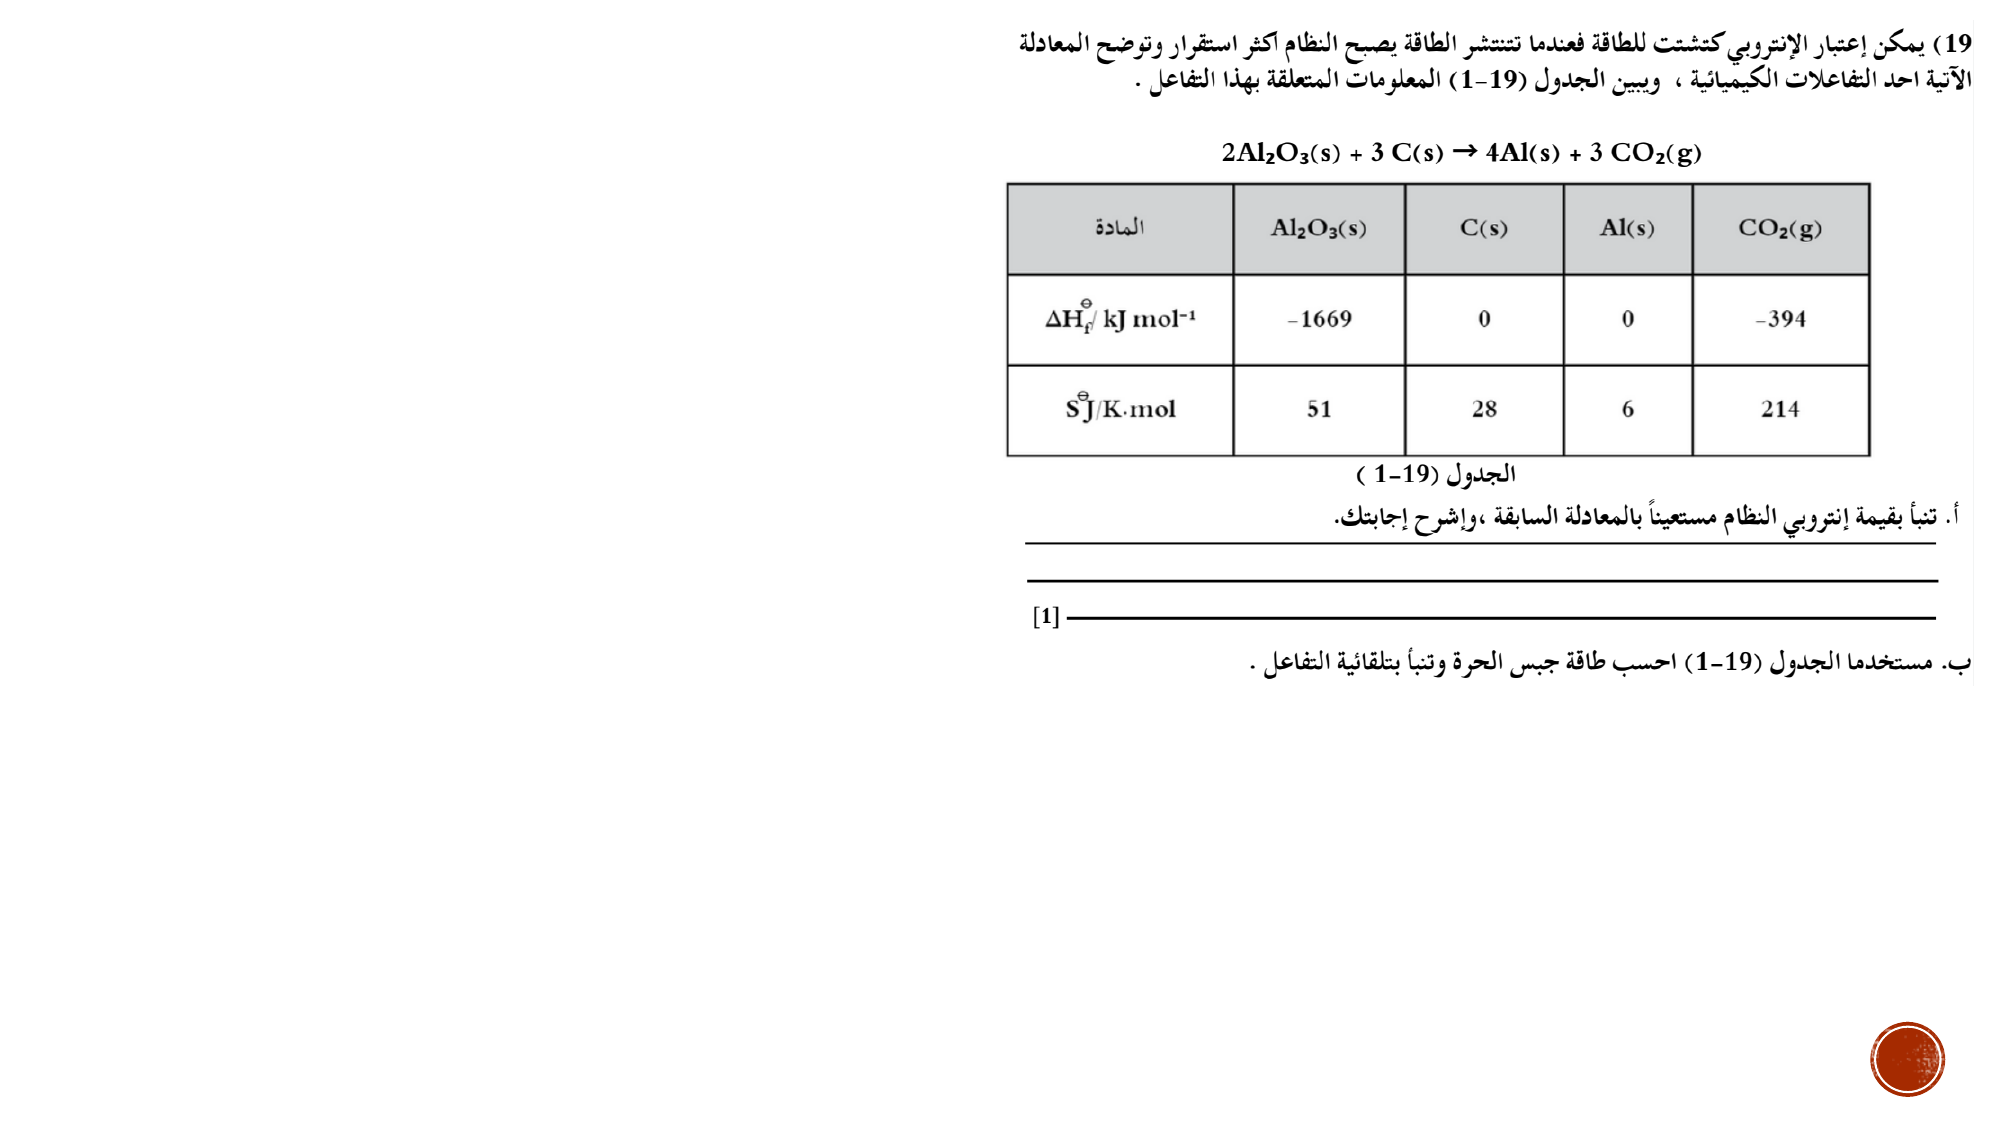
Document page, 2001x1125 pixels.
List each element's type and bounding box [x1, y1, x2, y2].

picture [999, 20, 1974, 686]
